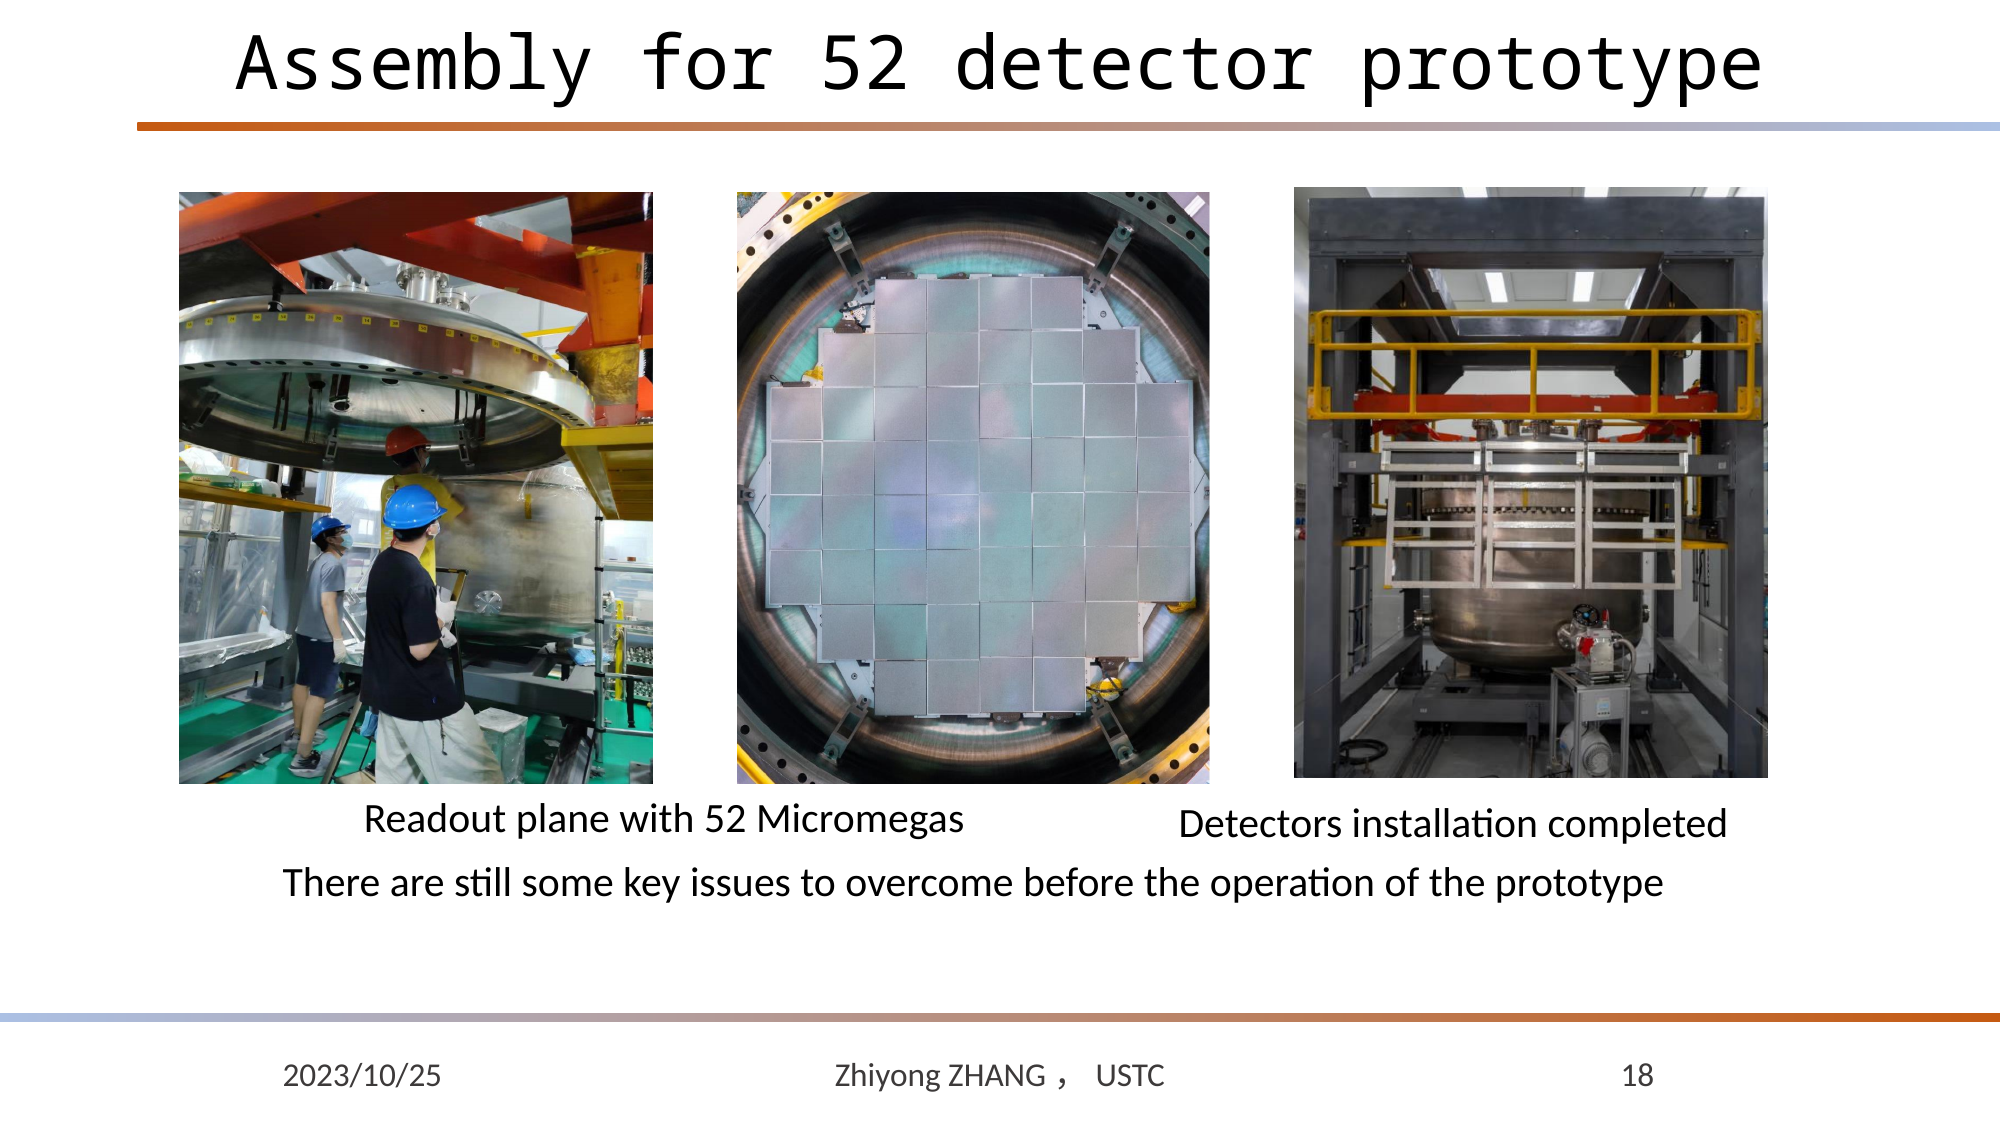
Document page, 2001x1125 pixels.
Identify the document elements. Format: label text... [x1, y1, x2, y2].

text_box Readout plane with 52 Micromegas [348, 783, 990, 847]
picture [1294, 186, 1768, 778]
picture [737, 192, 1210, 784]
title Assembly for 52 detector prototype [0, 10, 2000, 120]
text_box There are still some key issues to overcome before the operation of the prototype [189, 847, 1768, 913]
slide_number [137, 1042, 588, 1103]
text_box Detectors installation completed [1163, 788, 1744, 847]
picture [179, 192, 653, 784]
slide_number 18 [1412, 1042, 1863, 1103]
footer Zhiyong ZHANG，USTC [662, 1042, 1338, 1103]
